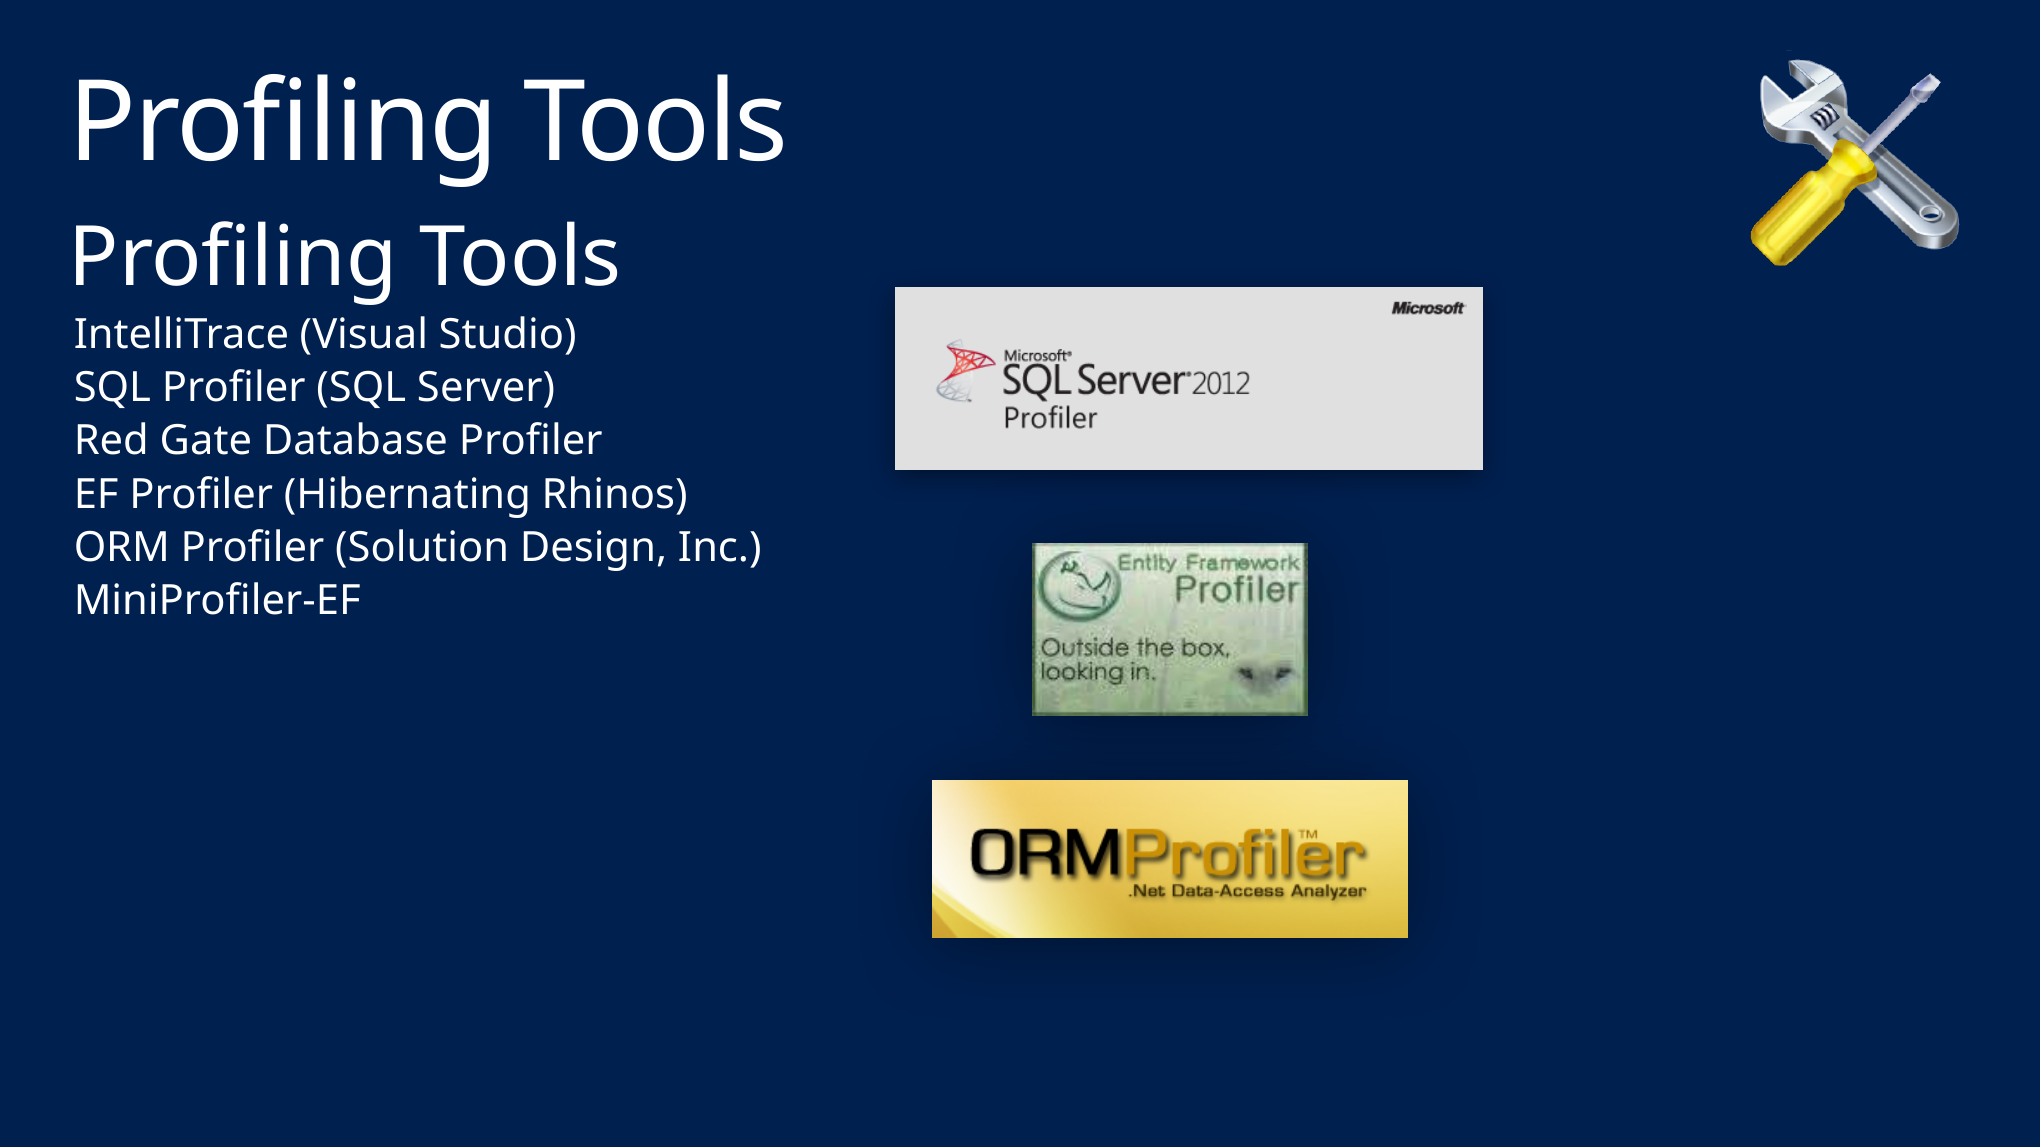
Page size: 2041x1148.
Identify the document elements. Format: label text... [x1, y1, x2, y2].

picture [1032, 543, 1308, 717]
title Profiling Tools [45, 48, 1996, 198]
picture [932, 780, 1408, 939]
picture [1744, 50, 1971, 277]
list Profiling Tools IntelliTrace (Visual Studio) SQL Profiler (SQL Server) Red Gate Database Profiler EF Profiler (Hibernating Rhinos) ORM Profiler (Solution Design, Inc.) MiniProfiler-EF [45, 198, 1996, 654]
picture [894, 286, 1483, 471]
